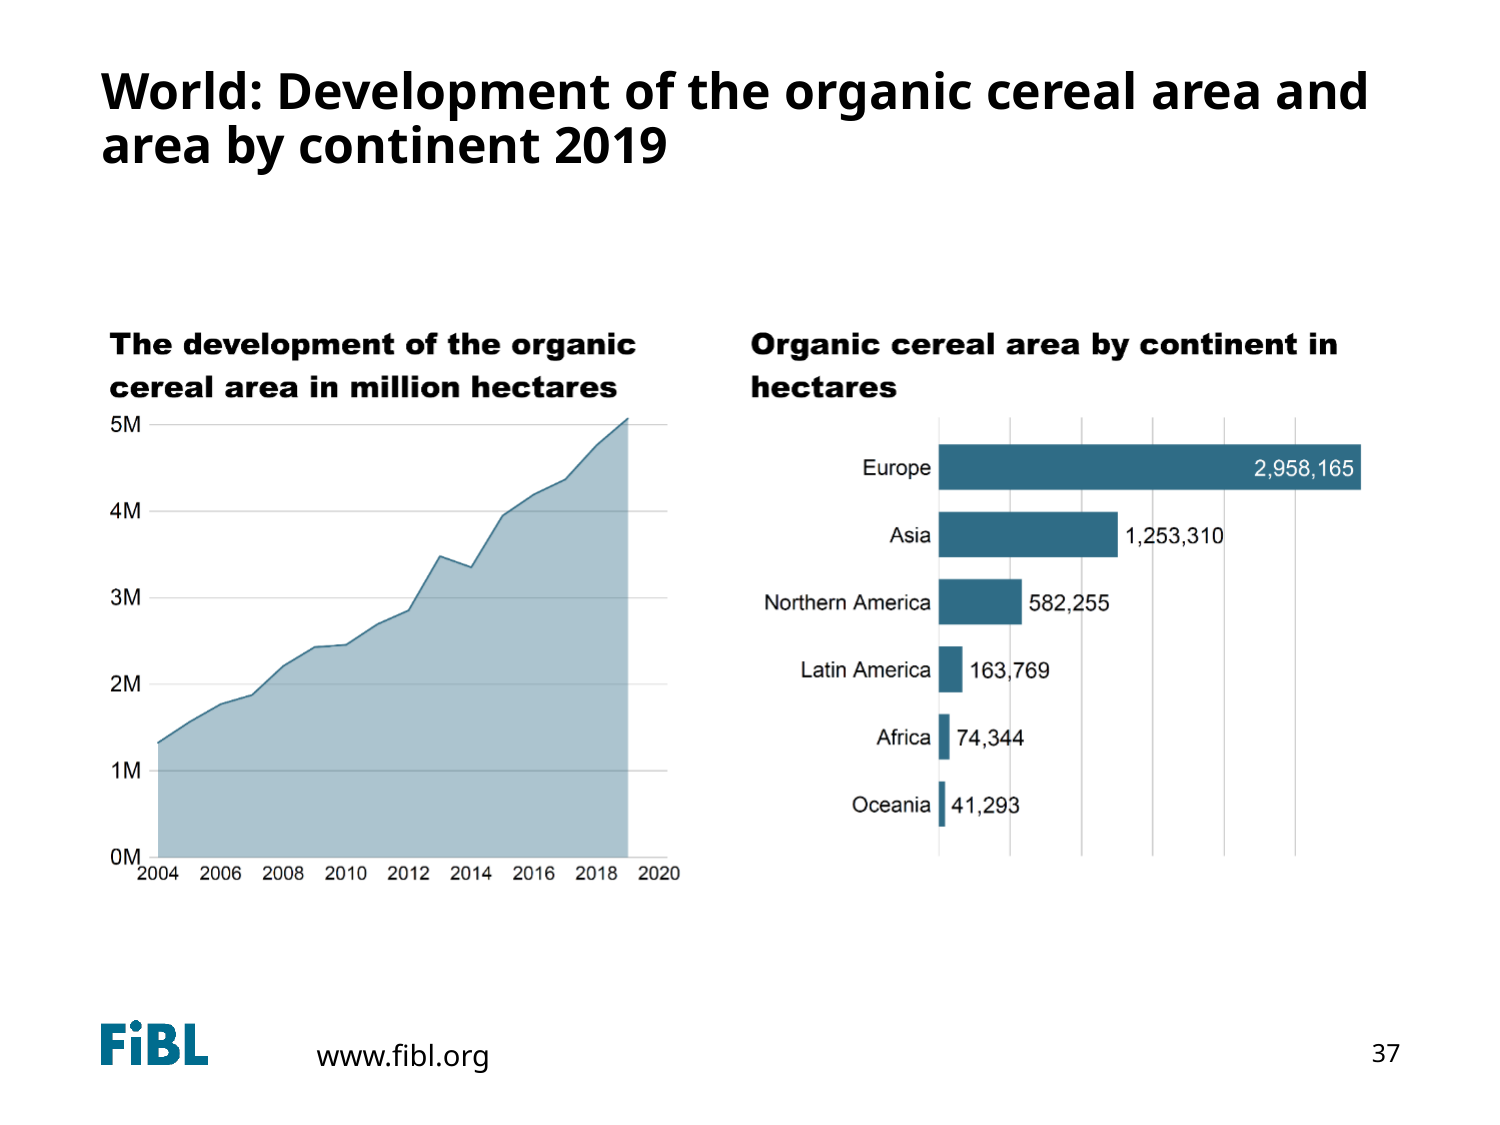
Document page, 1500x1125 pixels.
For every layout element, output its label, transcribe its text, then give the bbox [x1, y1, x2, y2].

picture [159, 1049, 168, 1056]
slide_number 37 [1271, 1020, 1401, 1080]
picture [101, 1020, 208, 1065]
picture [159, 1032, 165, 1039]
picture [85, 326, 1372, 928]
title World: Development of the organic cereal area and area by continent 2019 [101, 66, 1399, 170]
